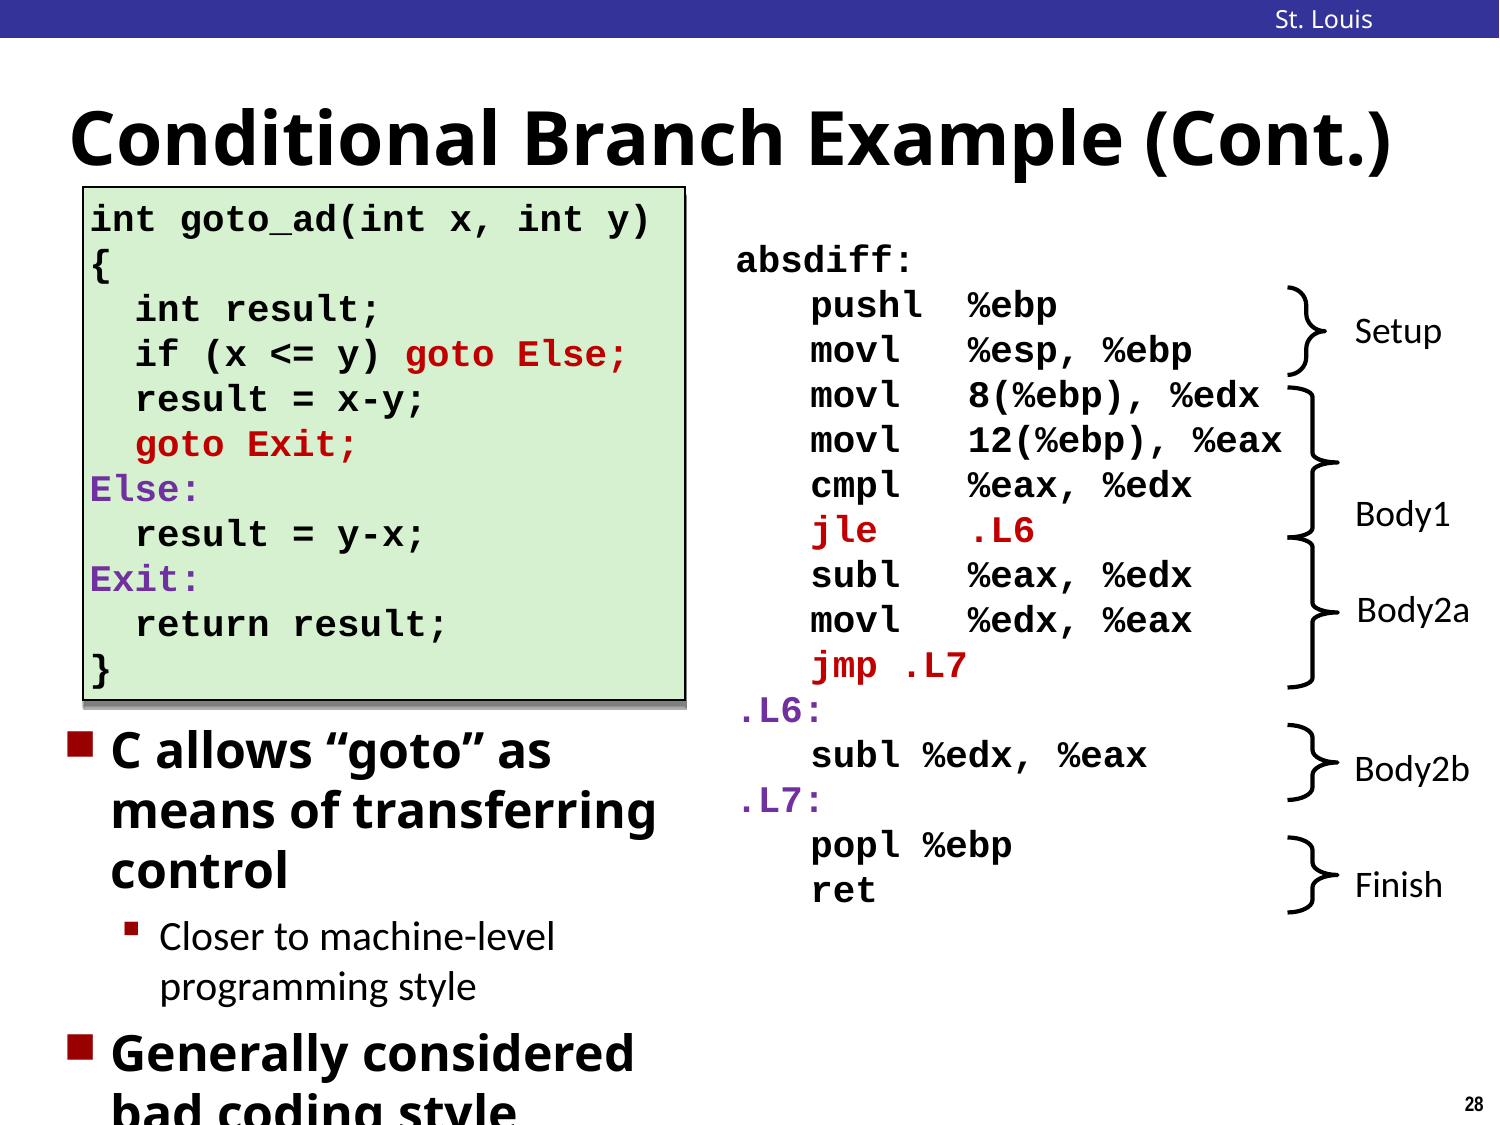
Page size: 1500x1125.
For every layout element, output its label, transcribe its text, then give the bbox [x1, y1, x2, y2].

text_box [728, 228, 1478, 1019]
title Conditional Branch Example (Cont.) [62, 41, 1438, 230]
text_box int goto_ad(int x, int y) { int result; if (x <= y) goto Else; result = x-y; goto Exit; Else: result = y-x; Exit: return result; } [83, 187, 686, 700]
list C allows “goto” as means of transferring control Closer to machine-level programming style Generally considered bad coding style [62, 712, 715, 1086]
